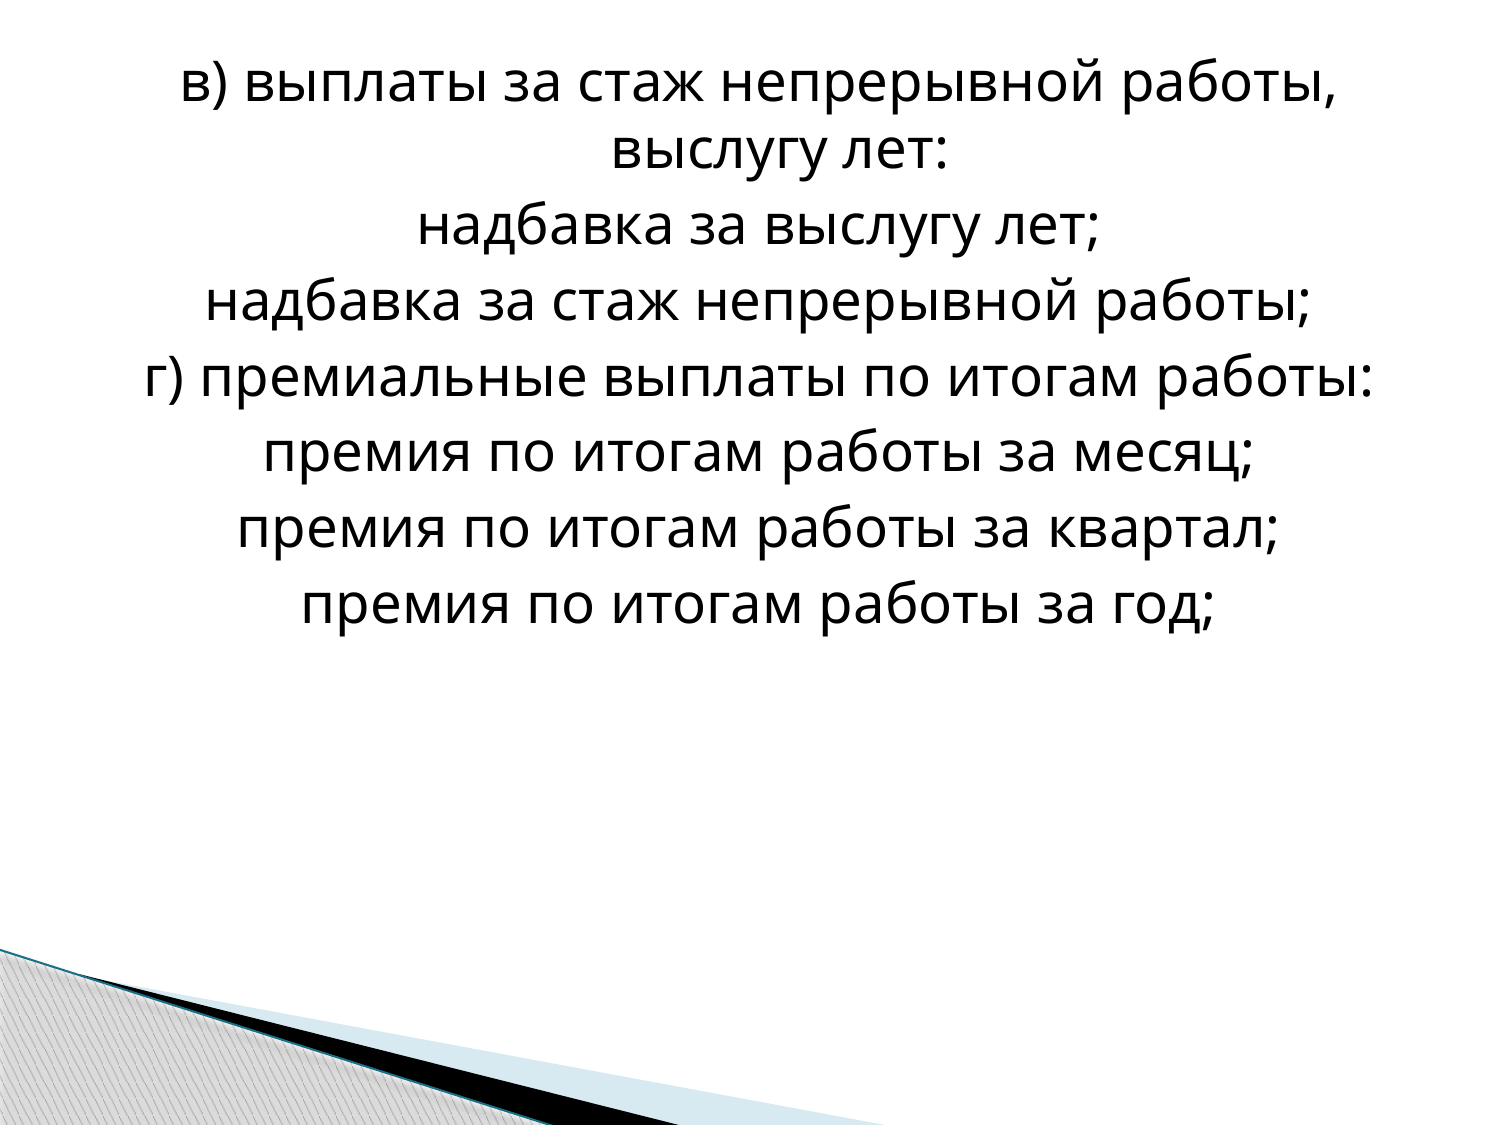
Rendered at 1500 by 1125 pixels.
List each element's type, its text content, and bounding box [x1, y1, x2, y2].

list в) выплаты за стаж непрерывной работы, выслугу лет: надбавка за выслугу лет; надбавка за стаж непрерывной работы; г) премиальные выплаты по итогам работы: премия по итогам работы за месяц; премия по итогам работы за квартал; премия по итогам работы за год; [75, 37, 1425, 1005]
